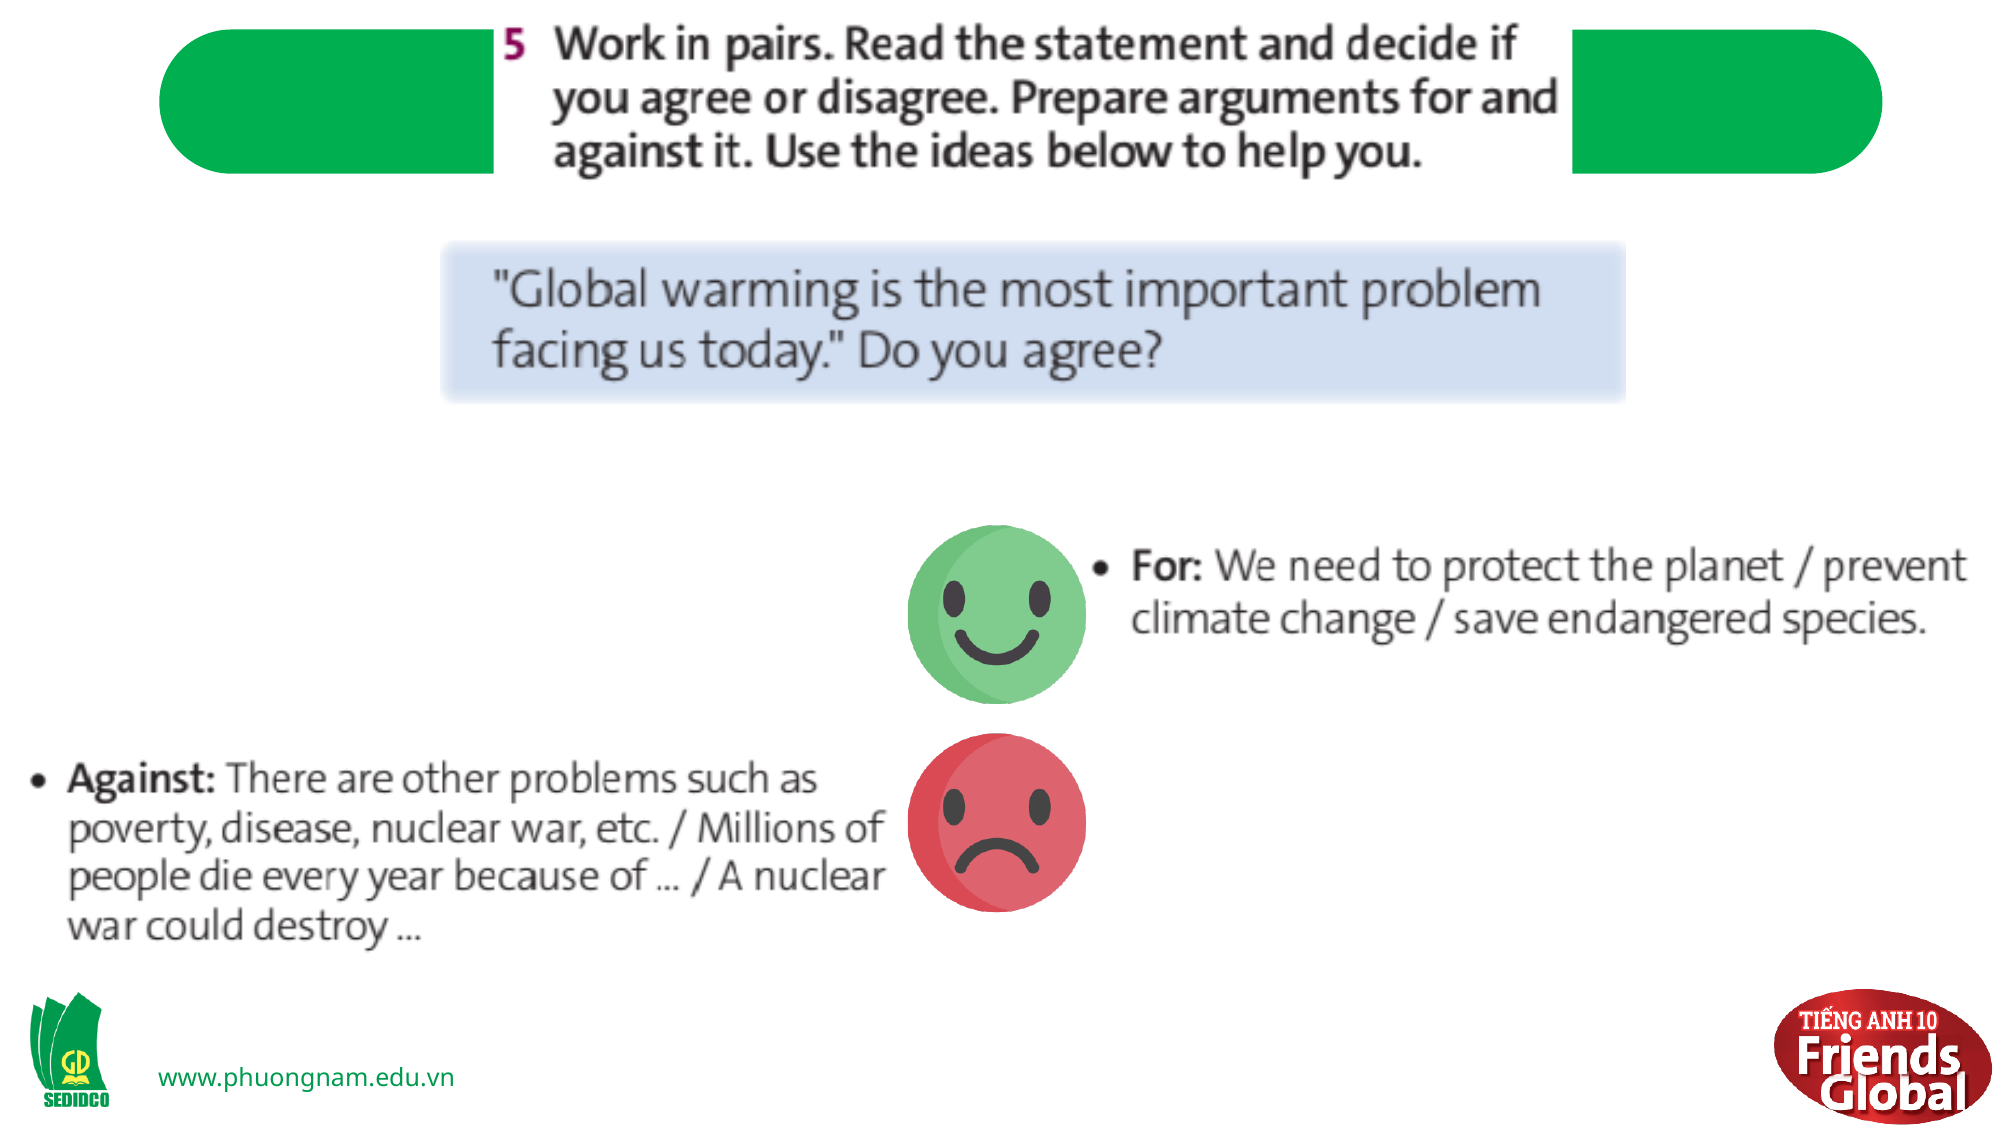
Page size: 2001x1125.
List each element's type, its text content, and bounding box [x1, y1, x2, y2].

text_box www.phuongnam.edu.vn [143, 1057, 1240, 1100]
text_box [1573, 28, 1883, 175]
text_box [158, 28, 493, 175]
picture [18, 522, 1998, 964]
picture [28, 990, 111, 1109]
picture [493, 9, 1573, 183]
picture [1767, 981, 1998, 1125]
picture [440, 236, 1626, 413]
